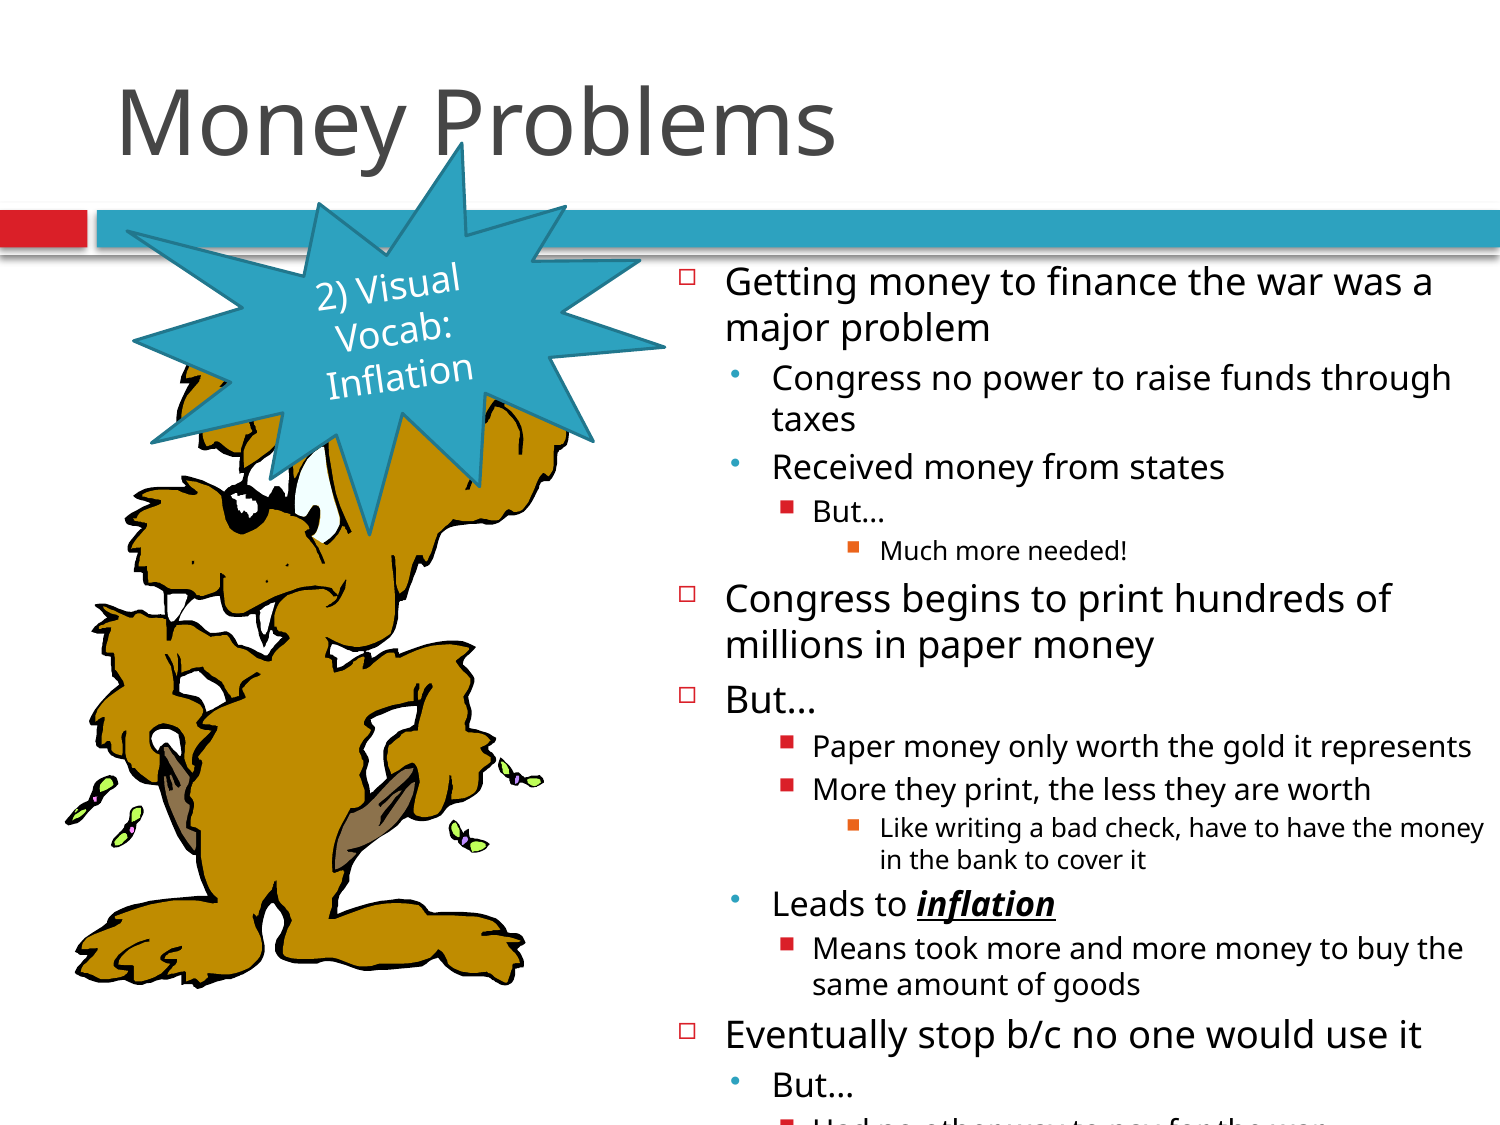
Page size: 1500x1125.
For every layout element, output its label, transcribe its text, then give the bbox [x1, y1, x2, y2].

text_box 2) Visual Vocab: Inflation [125, 141, 642, 302]
list Getting money to finance the war was a major problem Congress no power to raise funds through taxes Received money from states But… Much more needed! Congress begins to print hundreds of millions in paper money But… Paper money only worth the gold it represents More they print, the less they are worth Like writing a bad check, have to have the money in the bank to cover it Leads to inflation Means took more and more money to buy the same amount of goods Eventually stop b/c no one would use it But… Had no other way to pay for the war [662, 249, 1500, 1125]
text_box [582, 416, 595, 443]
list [62, 299, 579, 990]
text_box 2) Visual Vocab: Inflation [582, 317, 667, 357]
title Money Problems [99, 37, 1438, 200]
